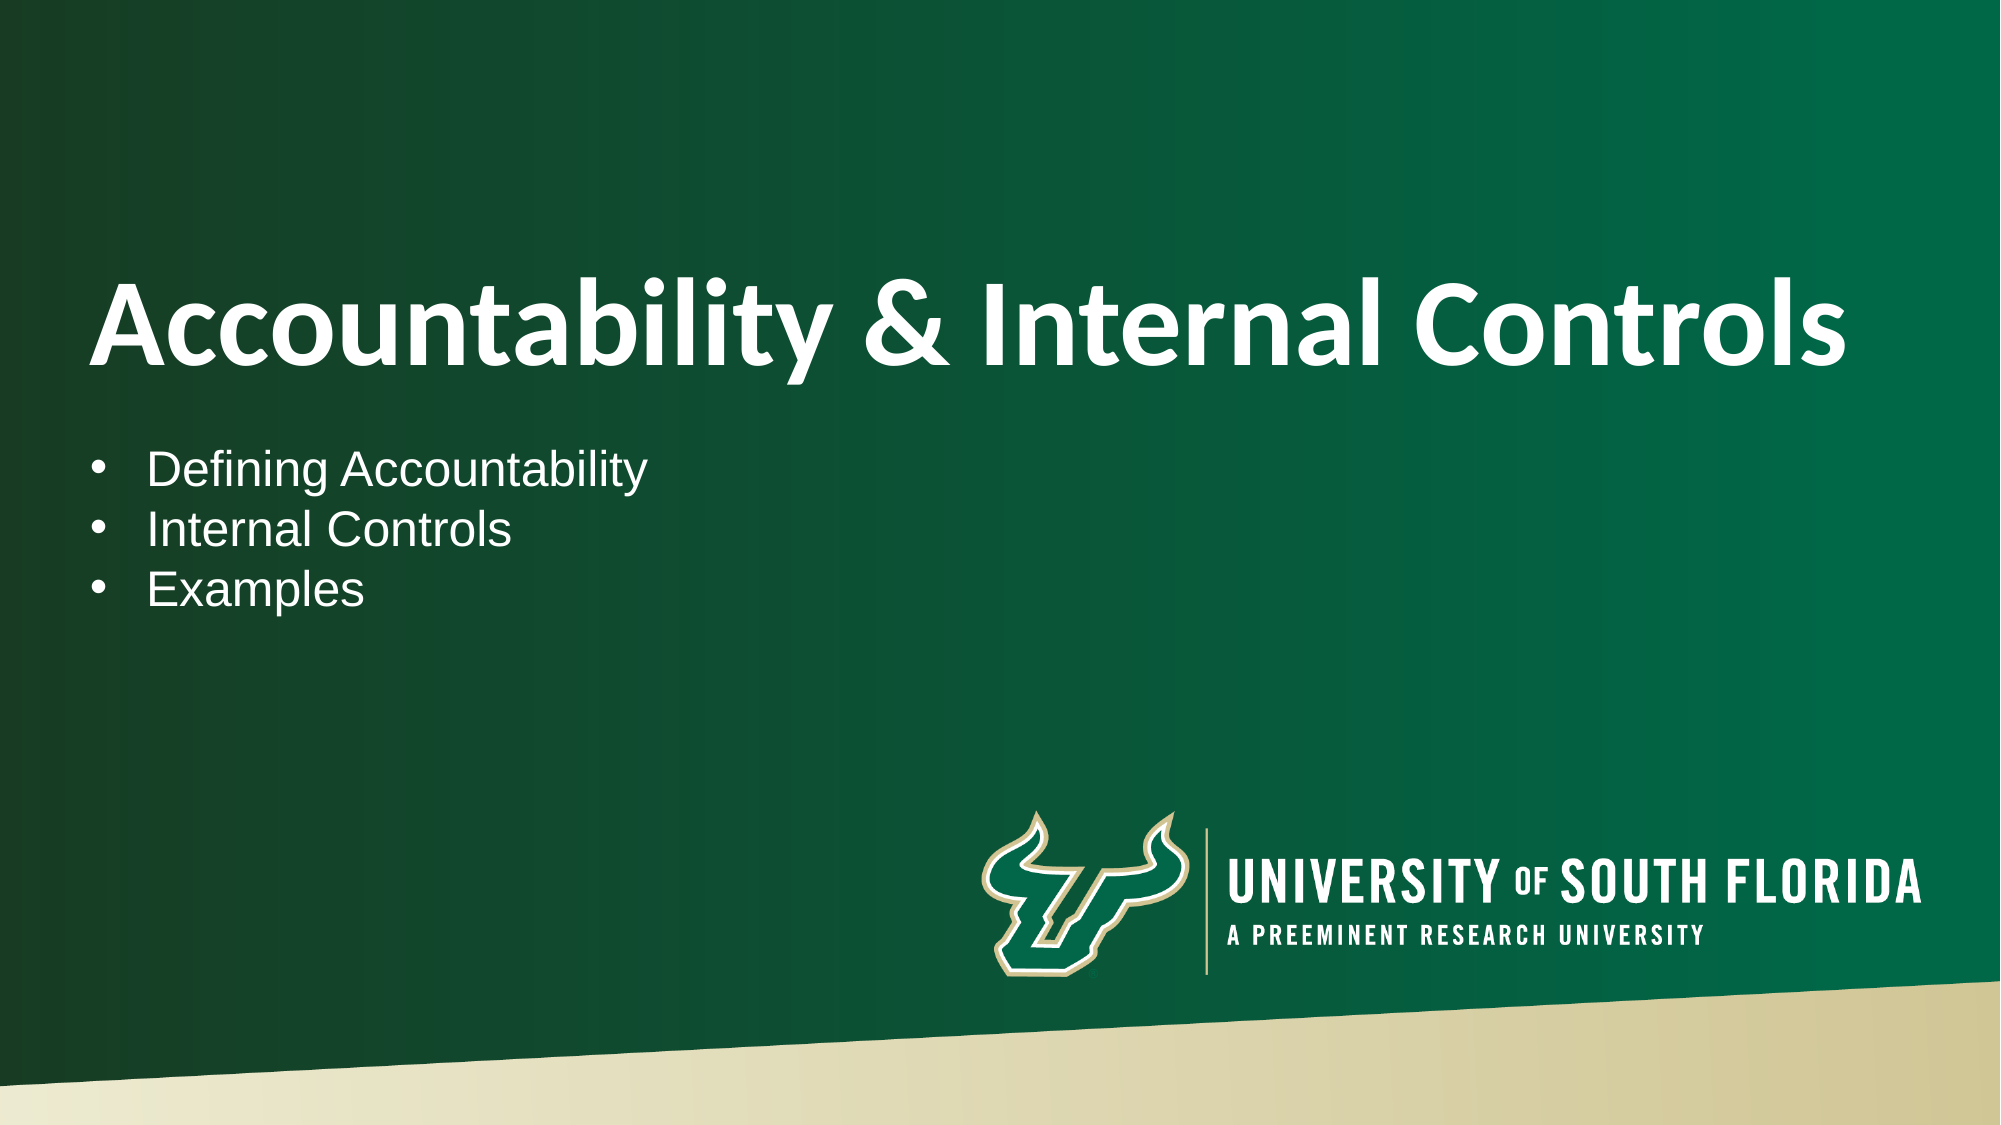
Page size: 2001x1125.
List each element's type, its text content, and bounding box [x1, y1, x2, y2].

subtitle Defining Accountability Internal Controls Examples [75, 428, 1211, 697]
picture [0, 0, 2000, 1125]
title Accountability & Internal Controls [75, 232, 1926, 400]
